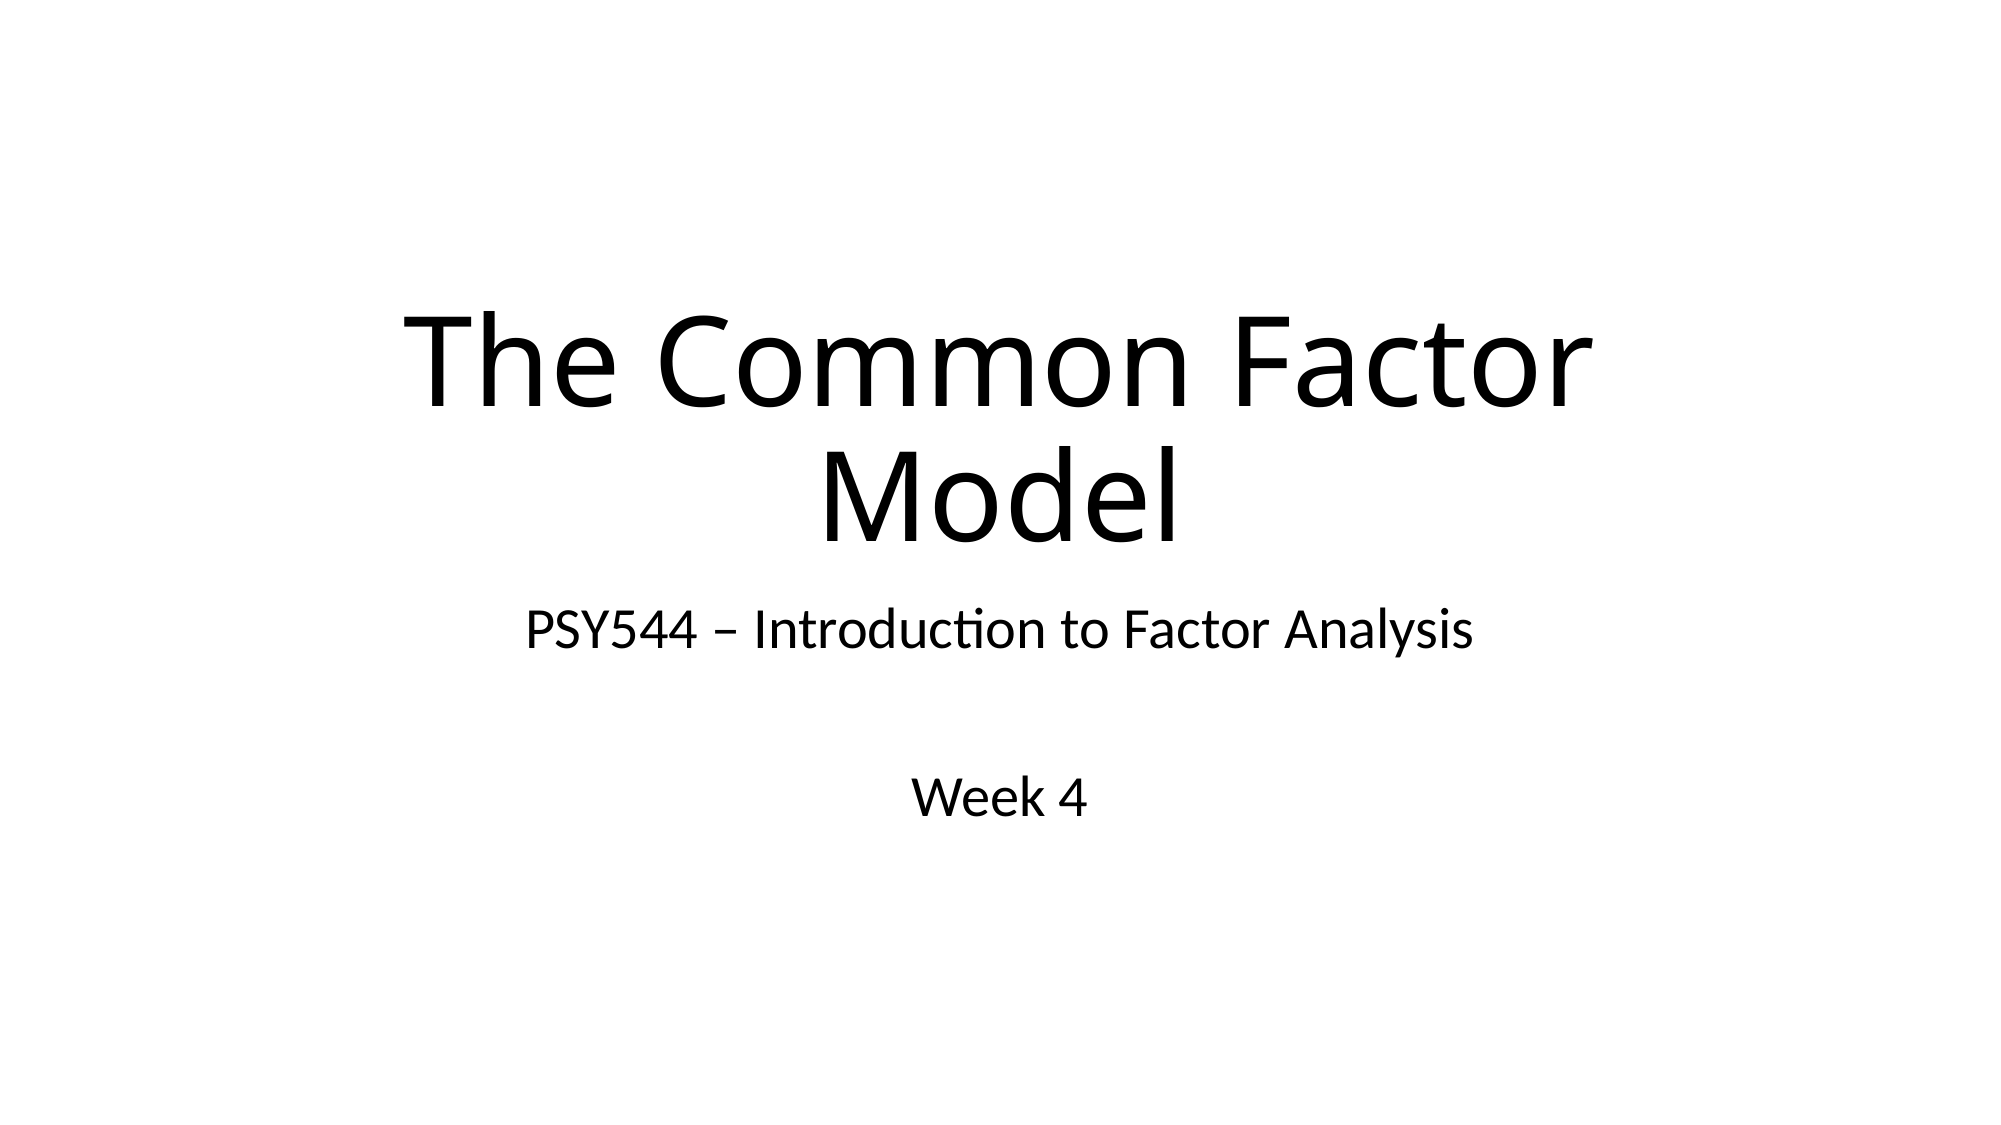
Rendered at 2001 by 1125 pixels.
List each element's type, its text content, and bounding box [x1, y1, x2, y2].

title The Common Factor Model [249, 184, 1750, 576]
subtitle PSY544 – Introduction to Factor Analysis Week 4 [249, 590, 1750, 863]
